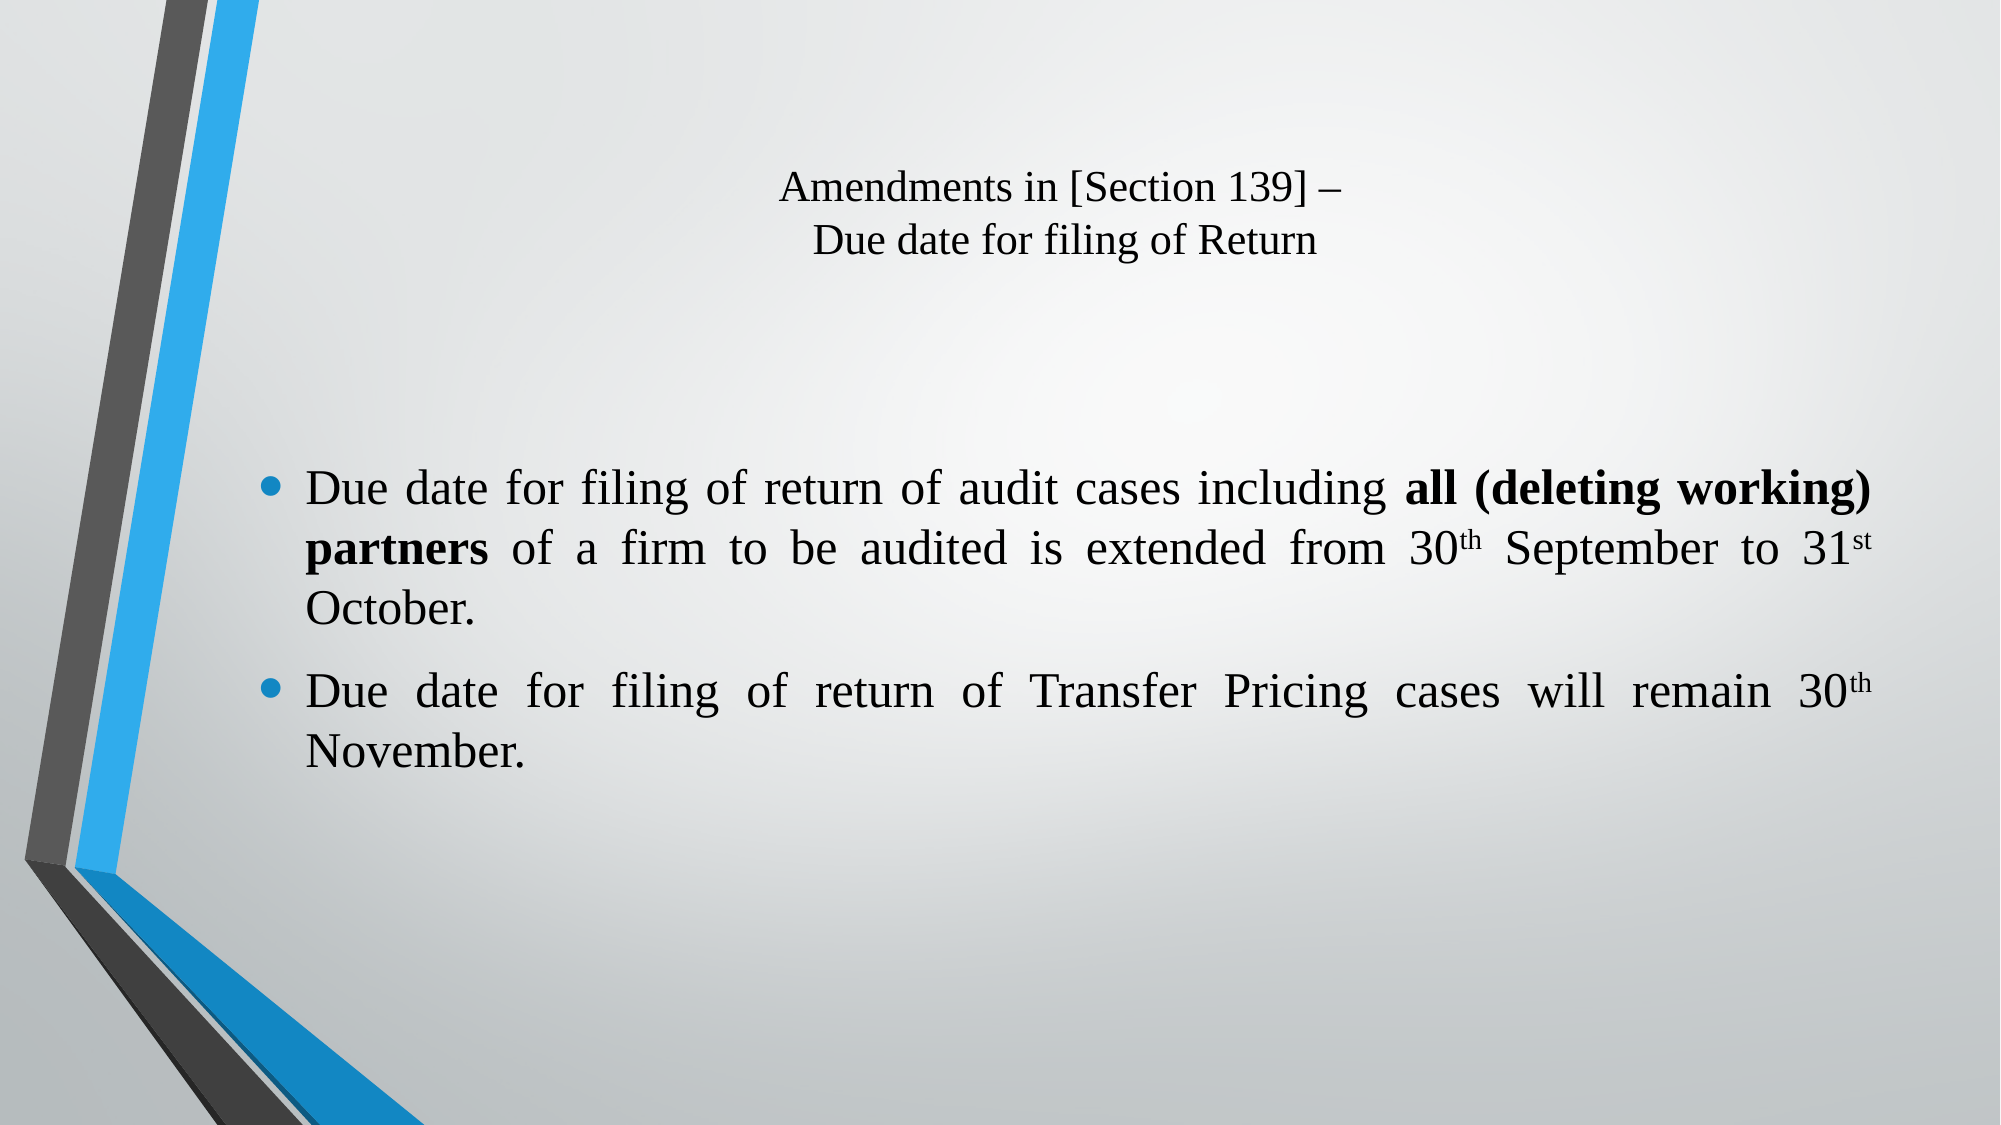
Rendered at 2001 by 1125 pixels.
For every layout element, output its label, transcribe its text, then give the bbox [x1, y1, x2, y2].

list Due date for filing of return of audit cases including all (deleting working) partners of a firm to be audited is extended from 30th September to 31st October. Due date for filing of return of Transfer Pricing cases will remain 30th November. [243, 364, 1887, 983]
title Amendments in [Section 139] – Due date for filing of Return [243, 96, 1887, 325]
